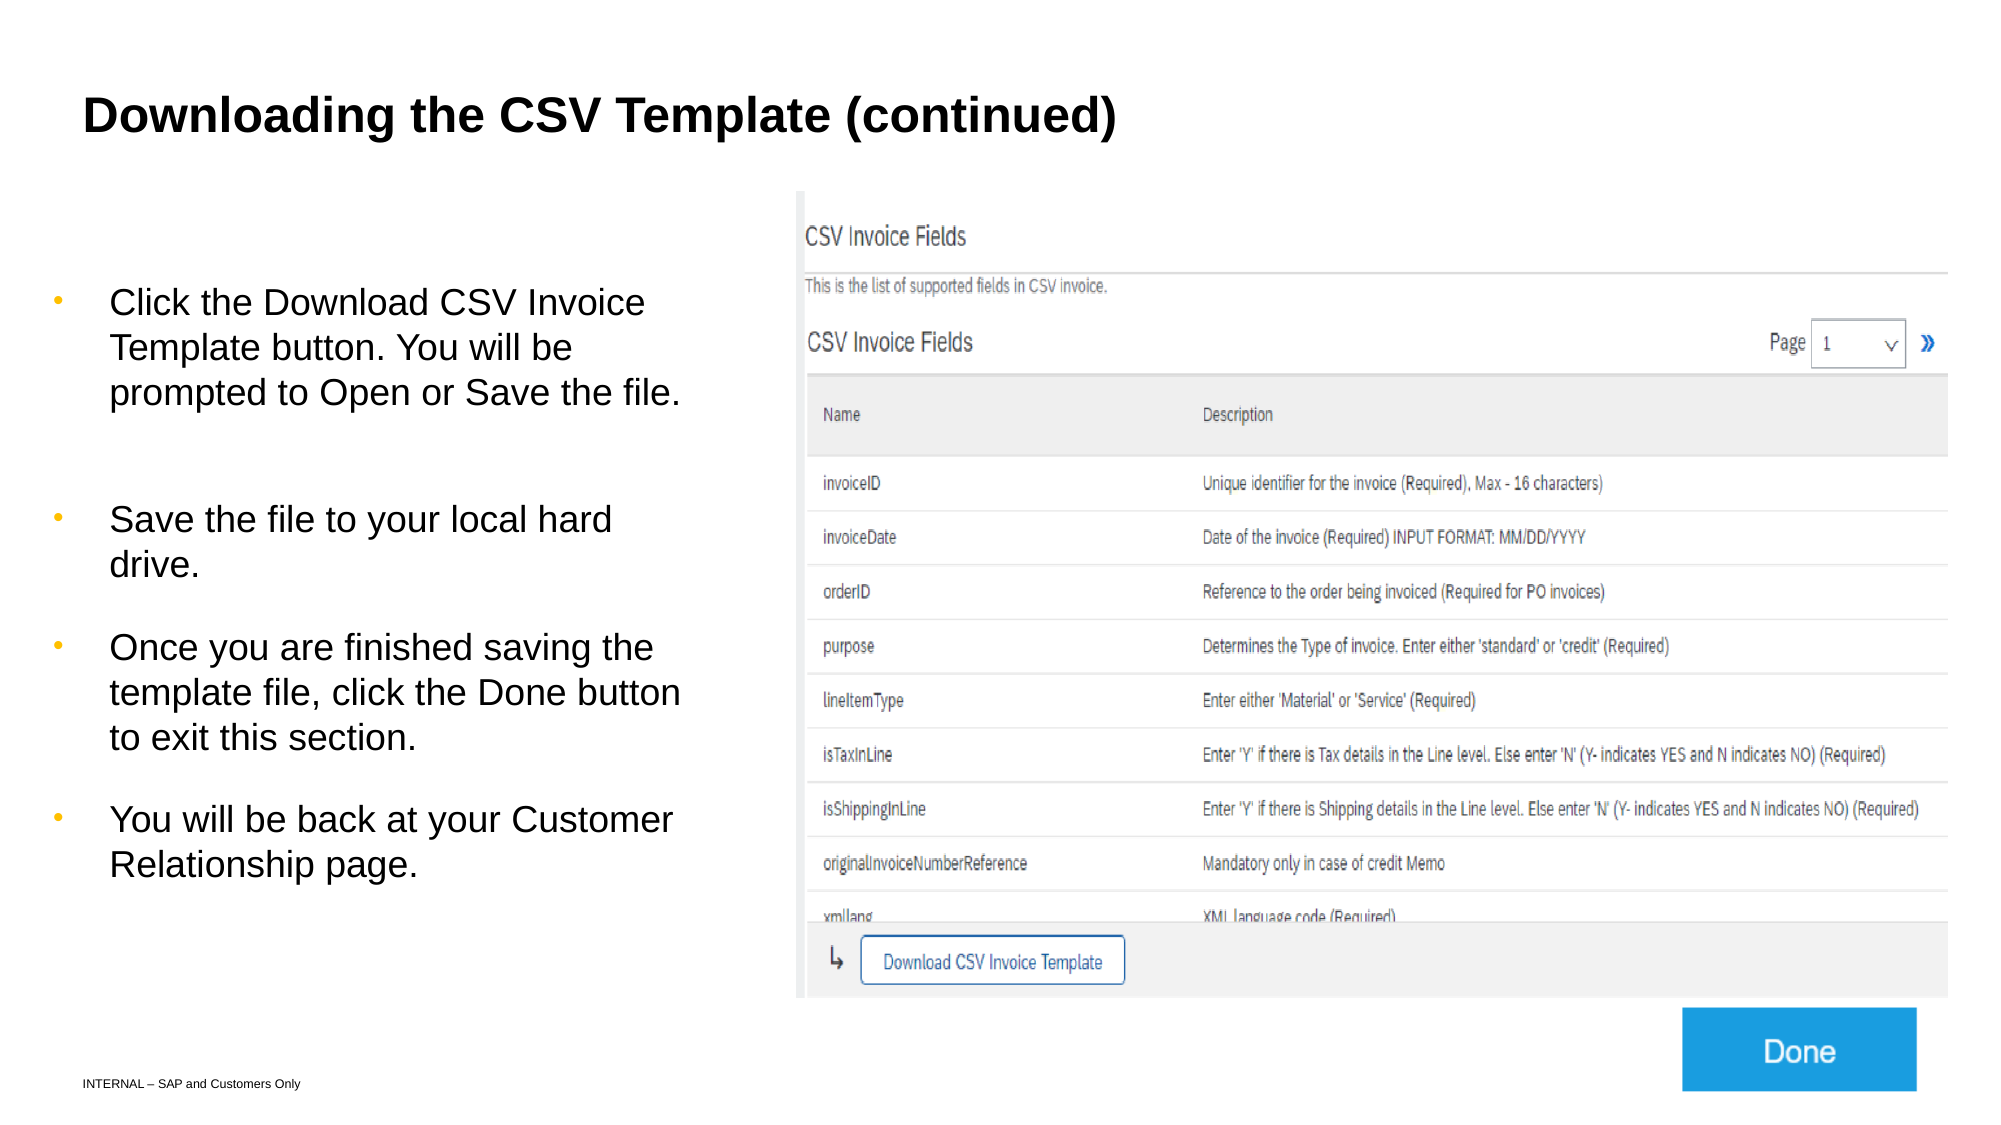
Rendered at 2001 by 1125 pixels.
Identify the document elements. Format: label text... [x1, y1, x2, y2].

picture [796, 190, 1965, 1120]
list Click the Download CSV Invoice Template button. You will be prompted to Open or Save the file. Save the file to your local hard drive. Once you are finished saving the template file, click the Done button to exit this section. You will be back at your Customer Relationship page. [53, 277, 685, 998]
title Downloading the CSV Template (continued) [82, 82, 1918, 144]
